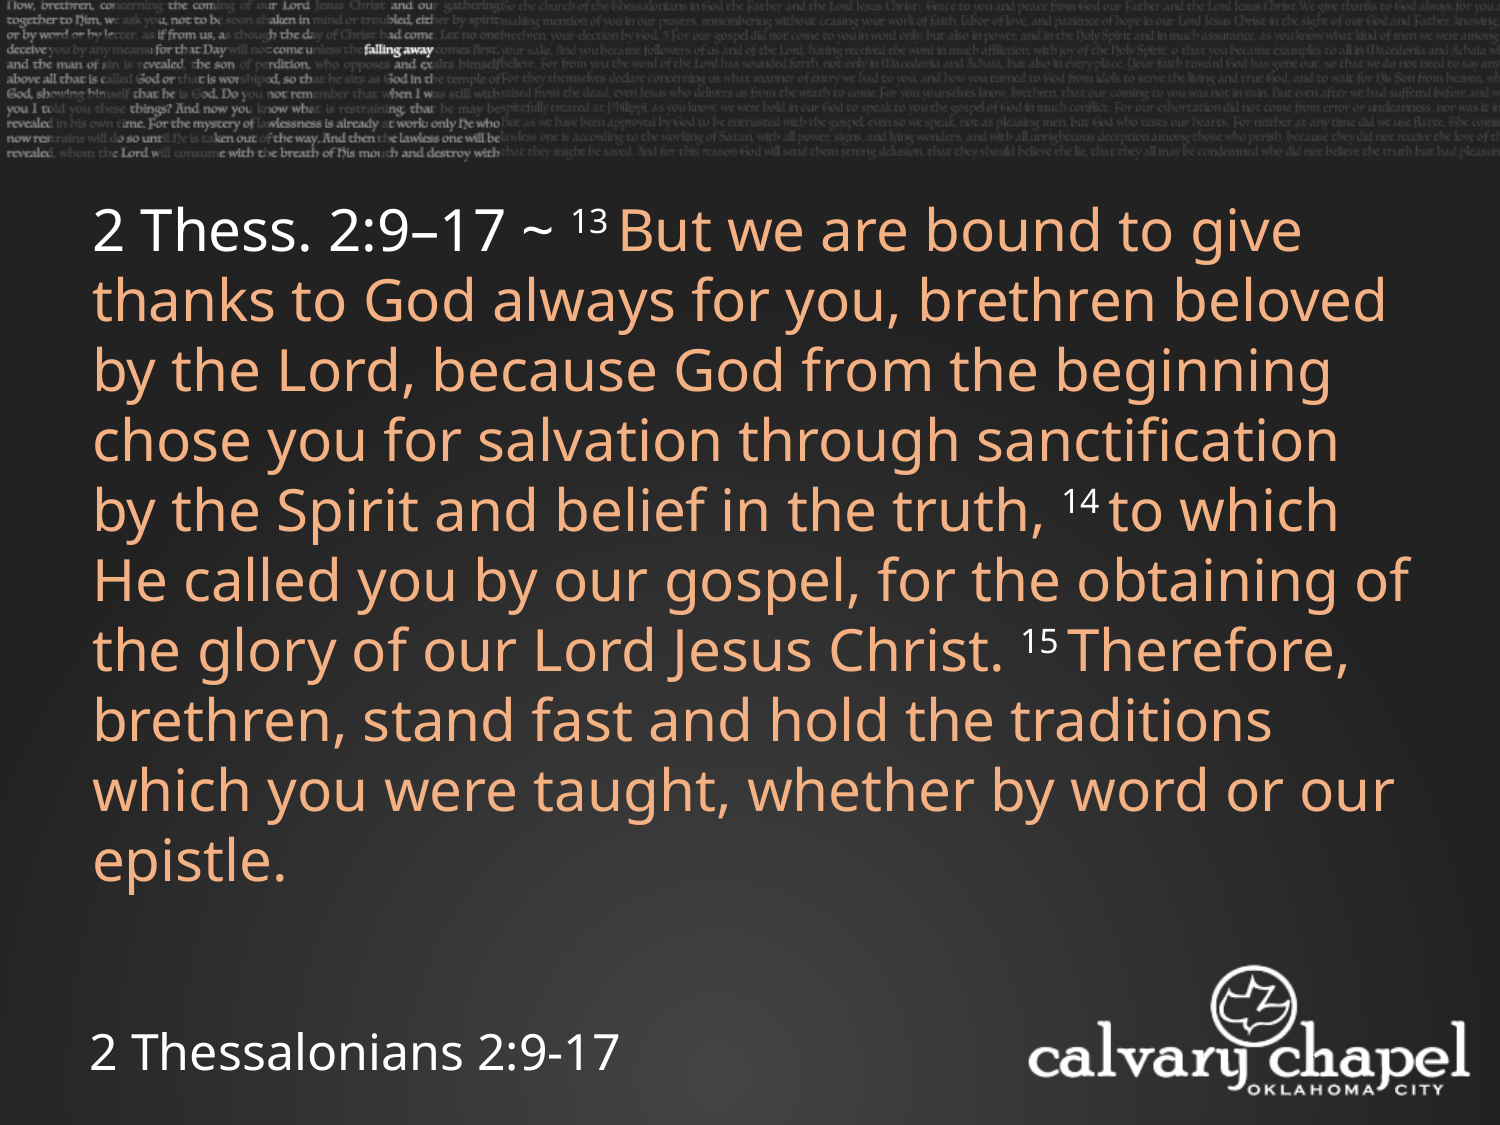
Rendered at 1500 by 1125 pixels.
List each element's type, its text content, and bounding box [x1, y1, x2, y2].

text_box 2 Thessalonians 2:9-17 [74, 1012, 996, 1088]
picture [0, 0, 1500, 1125]
text_box 2 Thess. 2:9–17 ~ 13 But we are bound to give thanks to God always for you, brethren beloved by the Lord, because God from the beginning chose you for salvation through sanctification by the Spirit and belief in the truth, 14 to which He called you by our gospel, for the obtaining of the glory of our Lord Jesus Christ. 15 Therefore, brethren, stand fast and hold the traditions which you were taught, whether by word or our epistle. [77, 185, 1430, 901]
